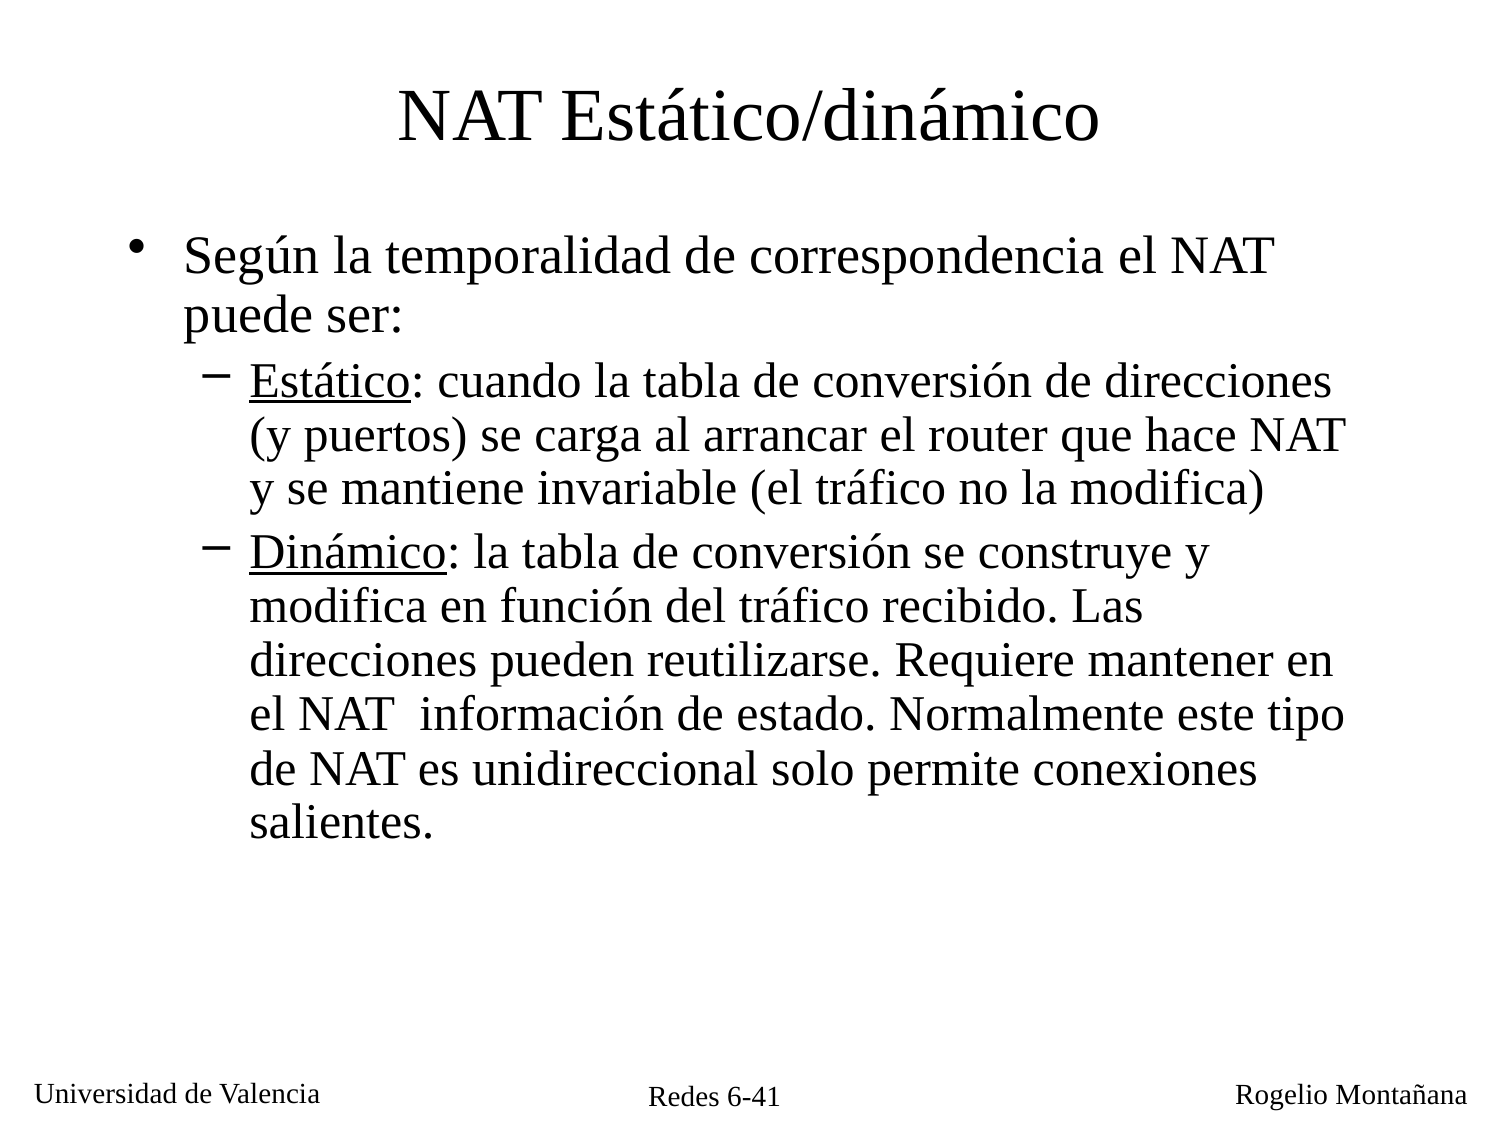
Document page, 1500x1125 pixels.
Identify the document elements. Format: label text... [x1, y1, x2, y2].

list Según la temporalidad de correspondencia el NAT puede ser: Estático: cuando la tabla de conversión de direcciones (y puertos) se carga al arrancar el router que hace NAT y se mantiene invariable (el tráfico no la modifica) Dinámico: la tabla de conversión se construye y modifica en función del tráfico recibido. Las direcciones pueden reutilizarse. Requiere mantener en el NAT información de estado. Normalmente este tipo de NAT es unidireccional solo permite conexiones salientes. [112, 219, 1388, 1012]
title NAT Estático/dinámico [112, 54, 1388, 168]
